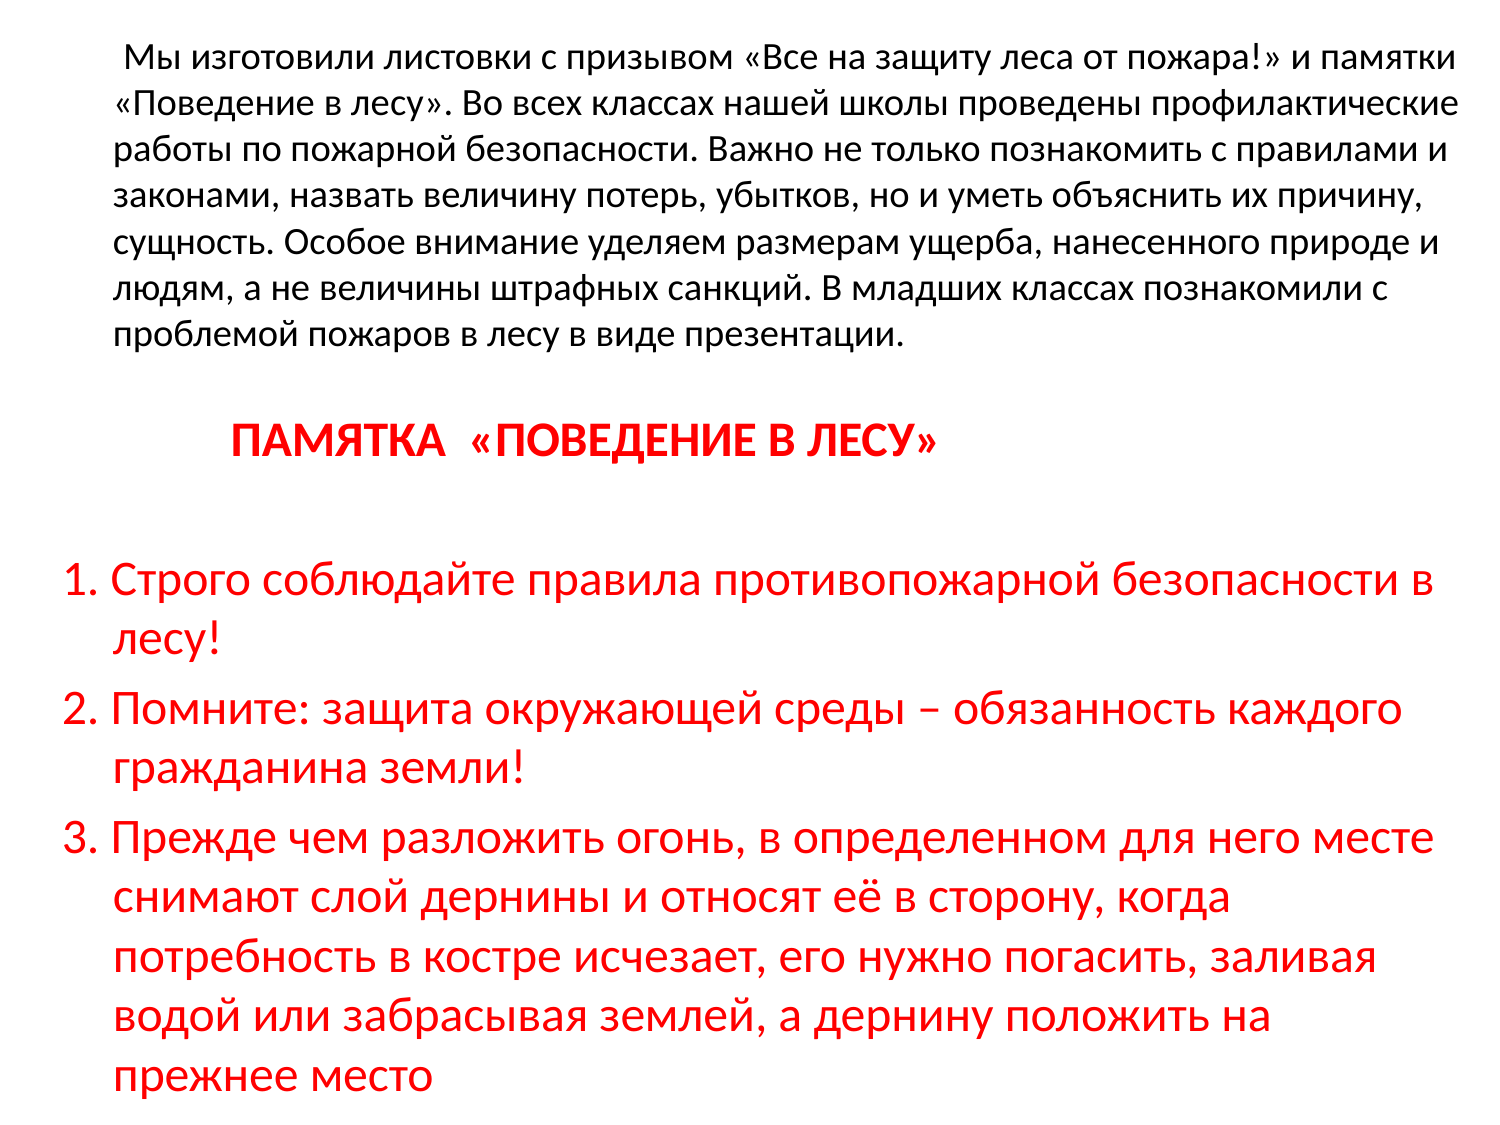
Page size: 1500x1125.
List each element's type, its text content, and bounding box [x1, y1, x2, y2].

list Мы изготовили листовки с призывом «Все на защиту леса от пожара!» и памятки «Поведение в лесу». Во всех классах нашей школы проведены профилактические работы по пожарной безопасности. Важно не только познакомить с правилами и законами, назвать величину потерь, убытков, но и уметь объяснить их причину, сущность. Особое внимание уделяем размерам ущерба, нанесенного природе и людям, а не величины штрафных санкций. В младших классах познакомили с проблемой пожаров в лесу в виде презентации. ПАМЯТКА «ПОВЕДЕНИЕ В ЛЕСУ» 1. Строго соблюдайте правила противопожарной безопасности в лесу! 2. Помните: защита окружающей среды – обязанность каждого гражданина земли! 3. Прежде чем разложить огонь, в определенном для него месте снимают слой дернины и относят её в сторону, когда потребность в костре исчезает, его нужно погасить, заливая водой или забрасывая землей, а дернину положить на прежнее место [46, 23, 1477, 1114]
